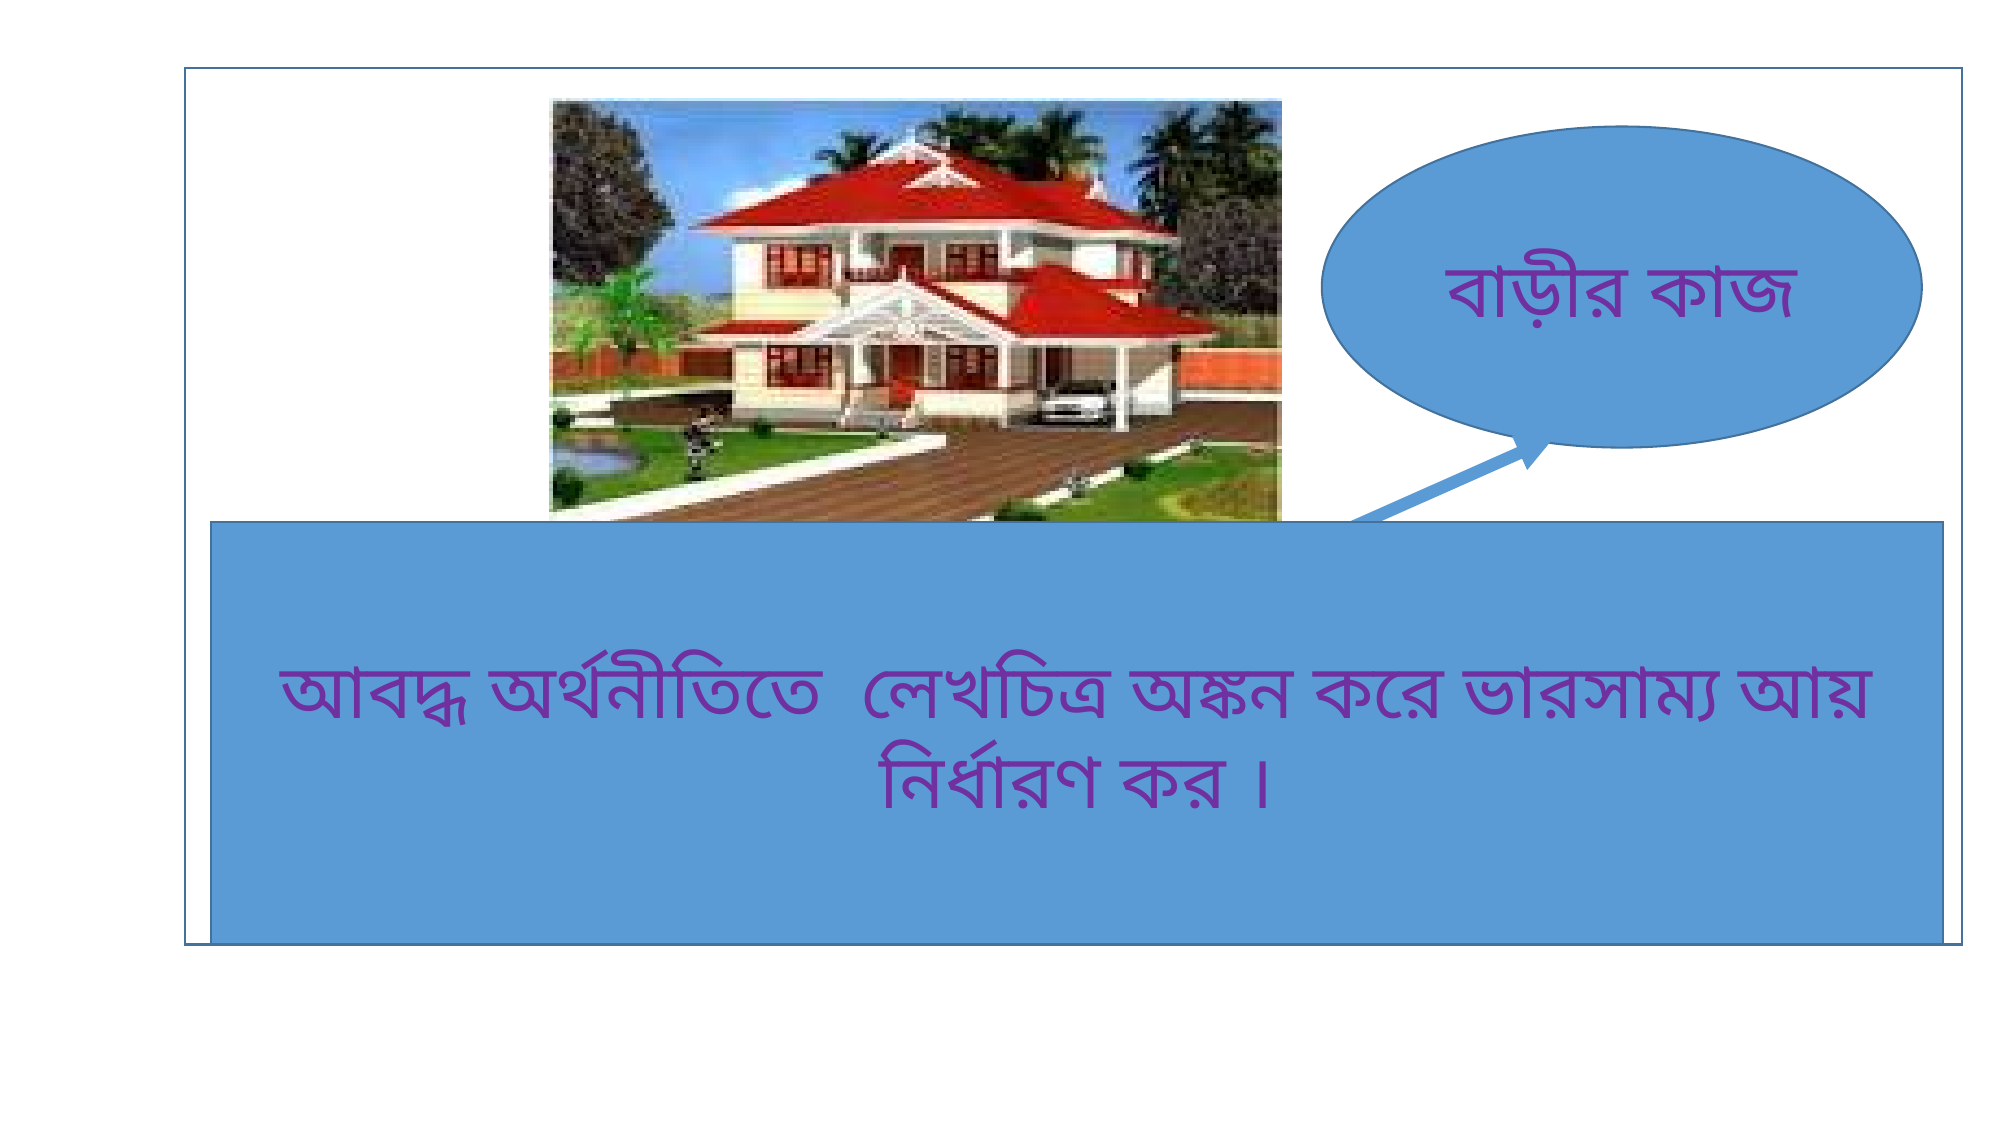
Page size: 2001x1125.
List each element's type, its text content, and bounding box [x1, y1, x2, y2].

picture [549, 98, 1282, 537]
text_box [1176, 437, 1554, 606]
text_box আবদ্ধ অর্থনীতিতে লেখচিত্র অঙ্কন করে ভারসাম্য আয় নির্ধারণ কর । [210, 521, 1944, 945]
text_box বাড়ীর কাজ [1320, 125, 1923, 449]
text_box [184, 67, 1963, 946]
